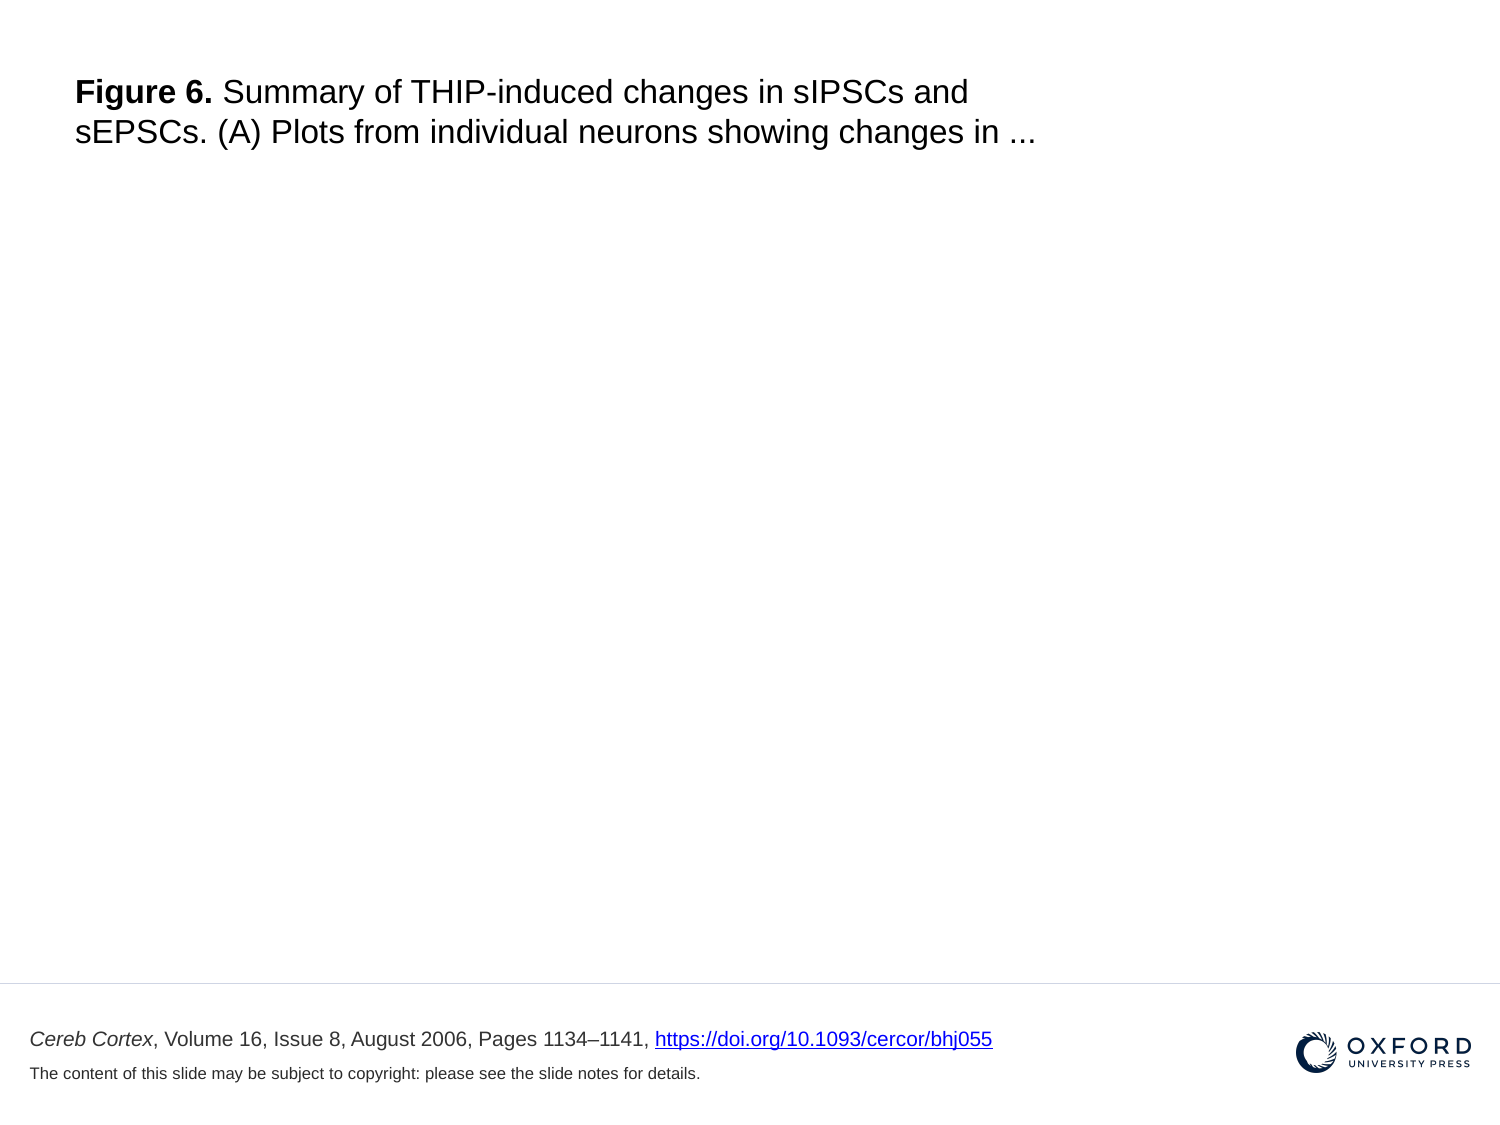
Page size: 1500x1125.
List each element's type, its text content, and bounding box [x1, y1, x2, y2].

title Figure 6. Summary of THIP-induced changes in sIPSCs and sEPSCs. (A) Plots from individual neurons showing changes in ... [75, 69, 1078, 171]
picture [1296, 1032, 1471, 1073]
footer Cereb Cortex, Volume 16, Issue 8, August 2006, Pages 1134–1141, https://doi.org/10.1093/cercor/bhj055 The content of this slide may be subject to copyright: please see the slide notes for details. [0, 983, 1260, 1125]
